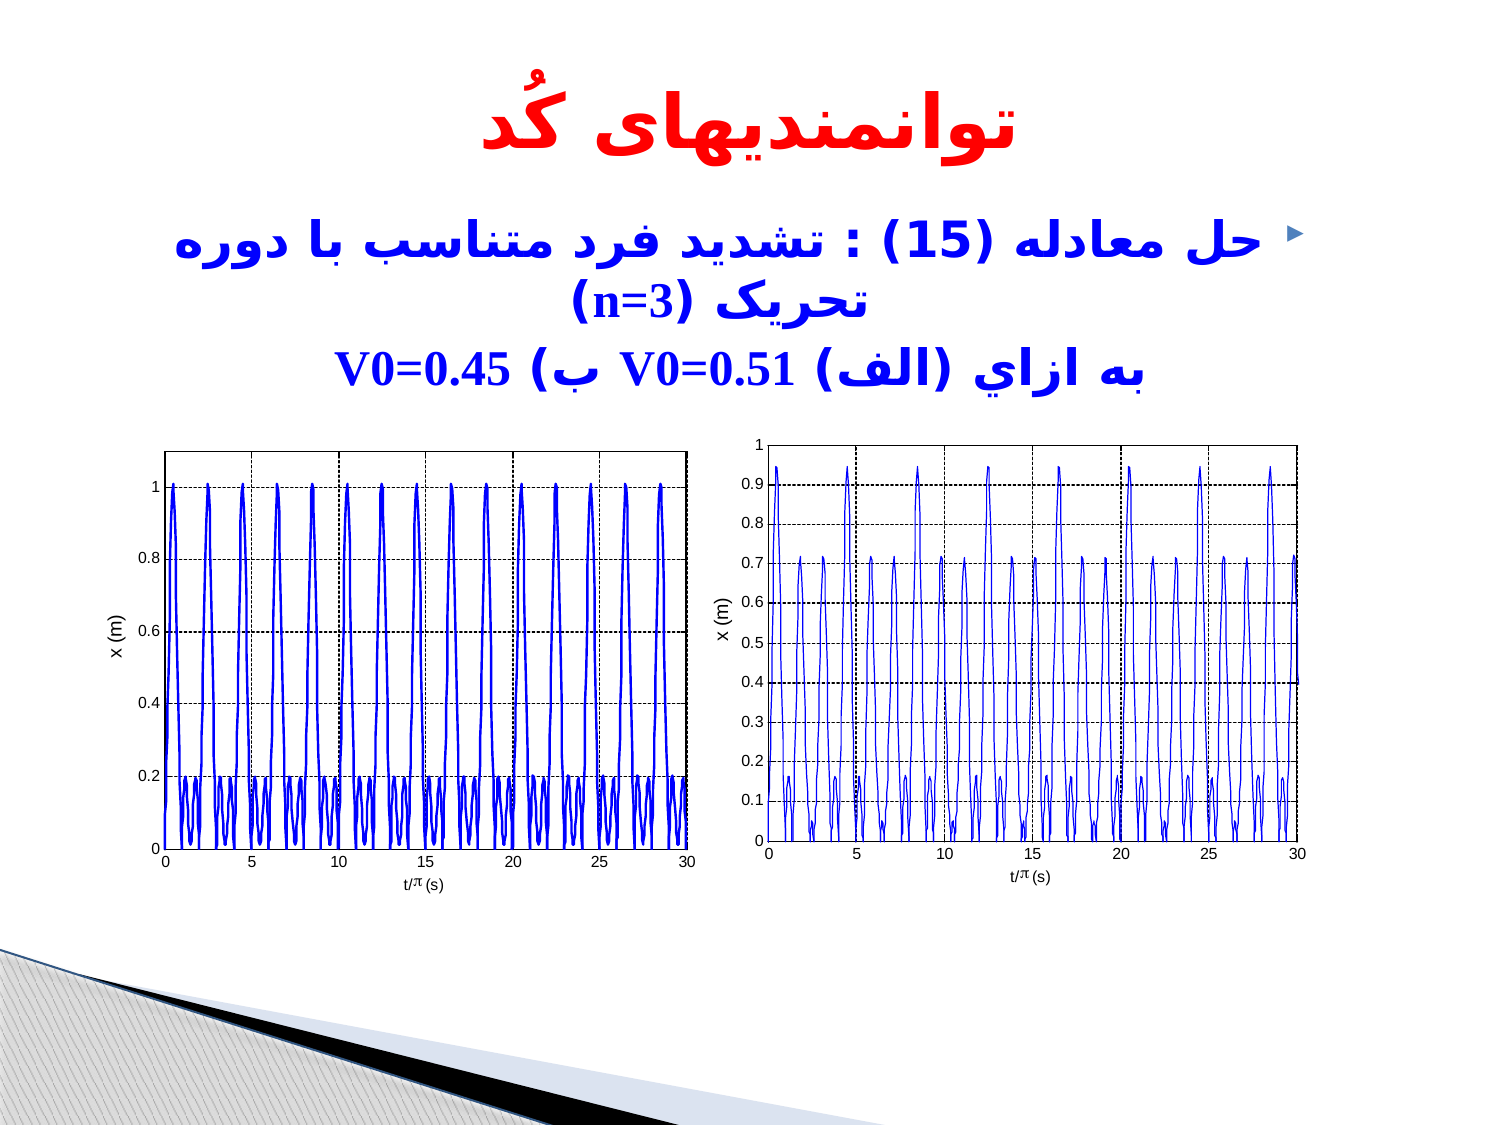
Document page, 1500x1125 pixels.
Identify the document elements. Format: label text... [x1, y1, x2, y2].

list حل معادله (15) : تشديد فرد متناسب با دوره تحريک (n=3) به ازاي (الف) V0=0.51 ب) V0=0.45 [75, 213, 1425, 943]
picture [99, 445, 701, 896]
picture [712, 437, 1313, 888]
title توانمندیهای کُد [75, 24, 1425, 213]
